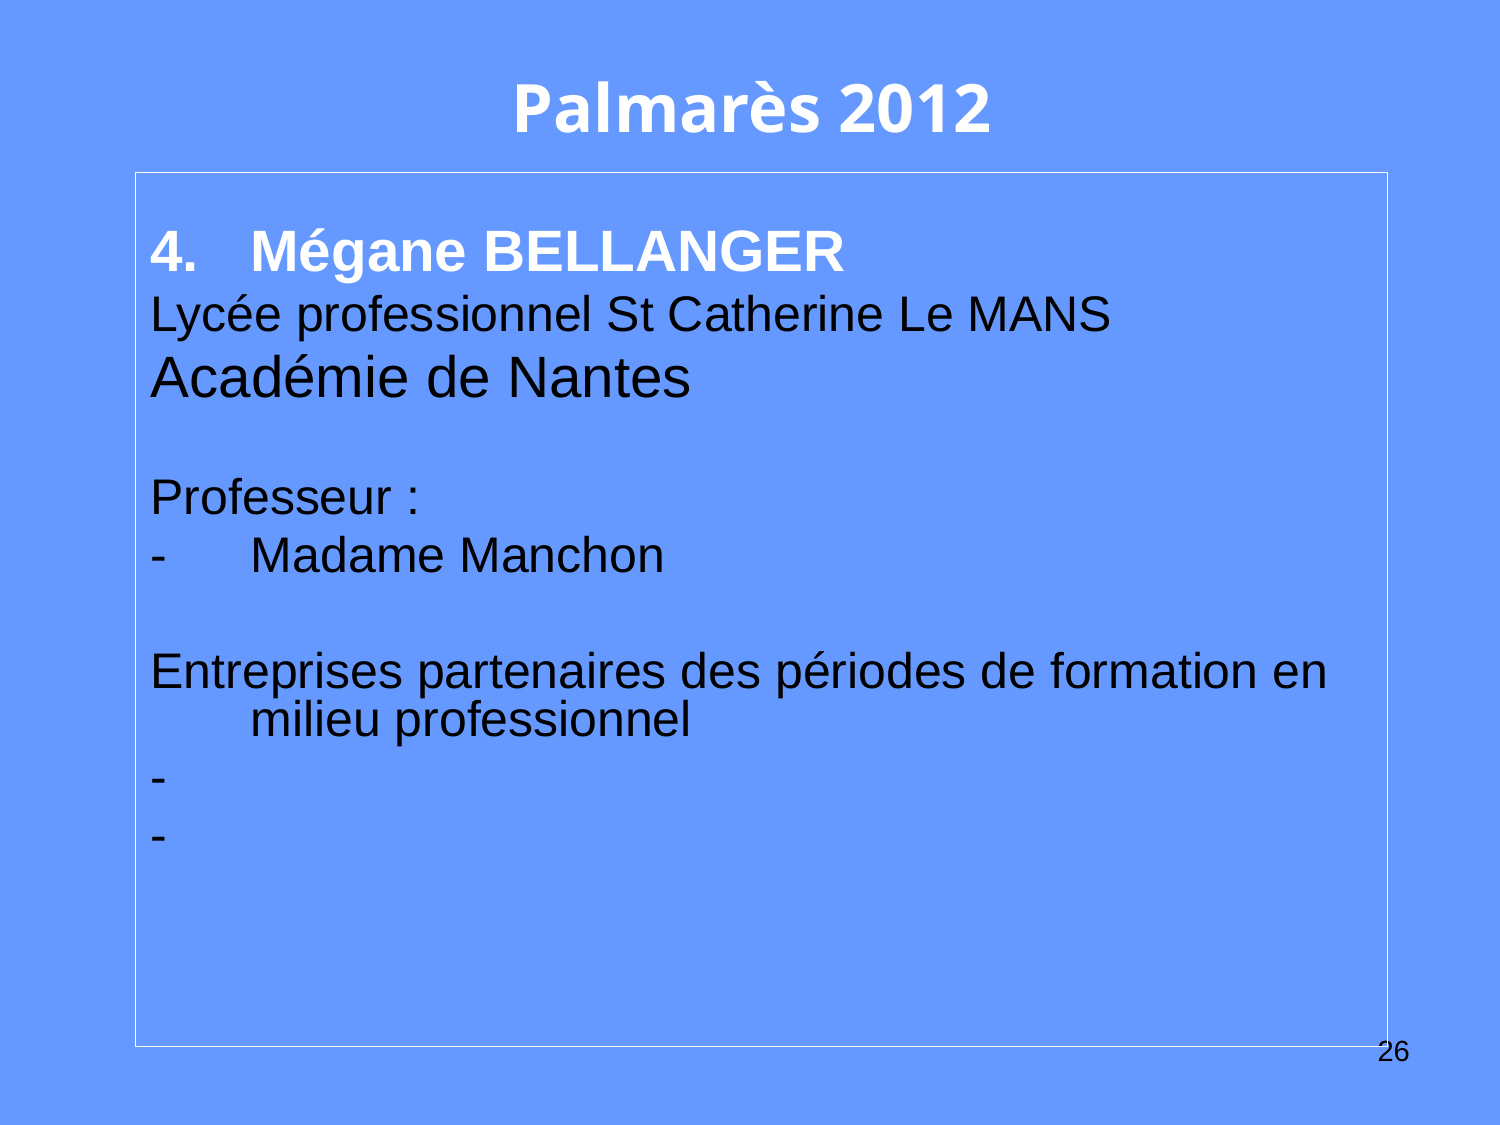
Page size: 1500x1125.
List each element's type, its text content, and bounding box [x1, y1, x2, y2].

title Palmarès 2012 [76, 42, 1427, 169]
slide_number 26 [1074, 1024, 1426, 1103]
list Mégane BELLANGER Lycée professionnel St Catherine Le MANS Académie de Nantes Professeur : - Madame Manchon Entreprises partenaires des périodes de formation en milieu professionnel - - [135, 172, 1388, 1047]
